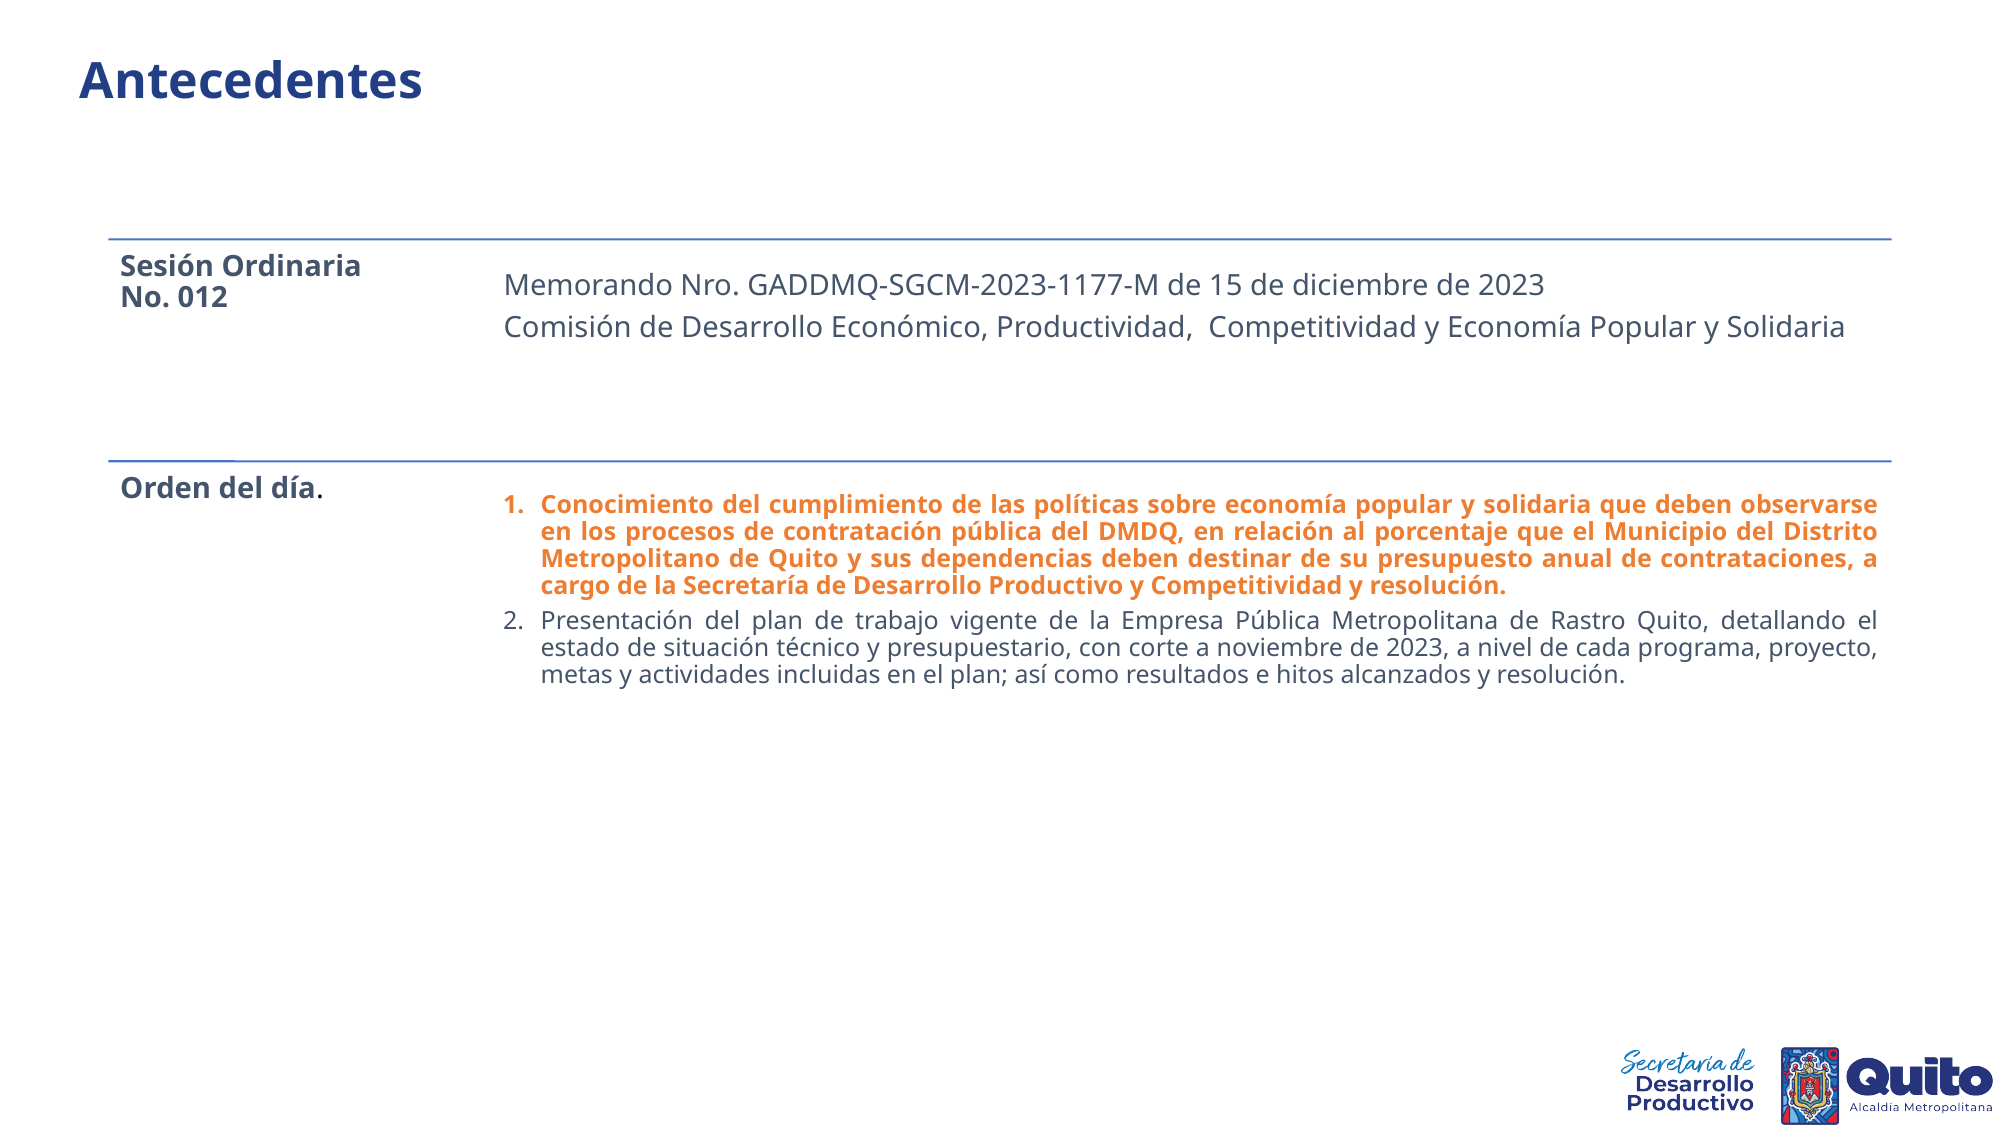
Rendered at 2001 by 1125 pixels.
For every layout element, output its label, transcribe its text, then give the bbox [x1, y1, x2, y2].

picture [1621, 1047, 1993, 1125]
text_box Antecedentes [64, 41, 637, 116]
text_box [108, 239, 1892, 886]
